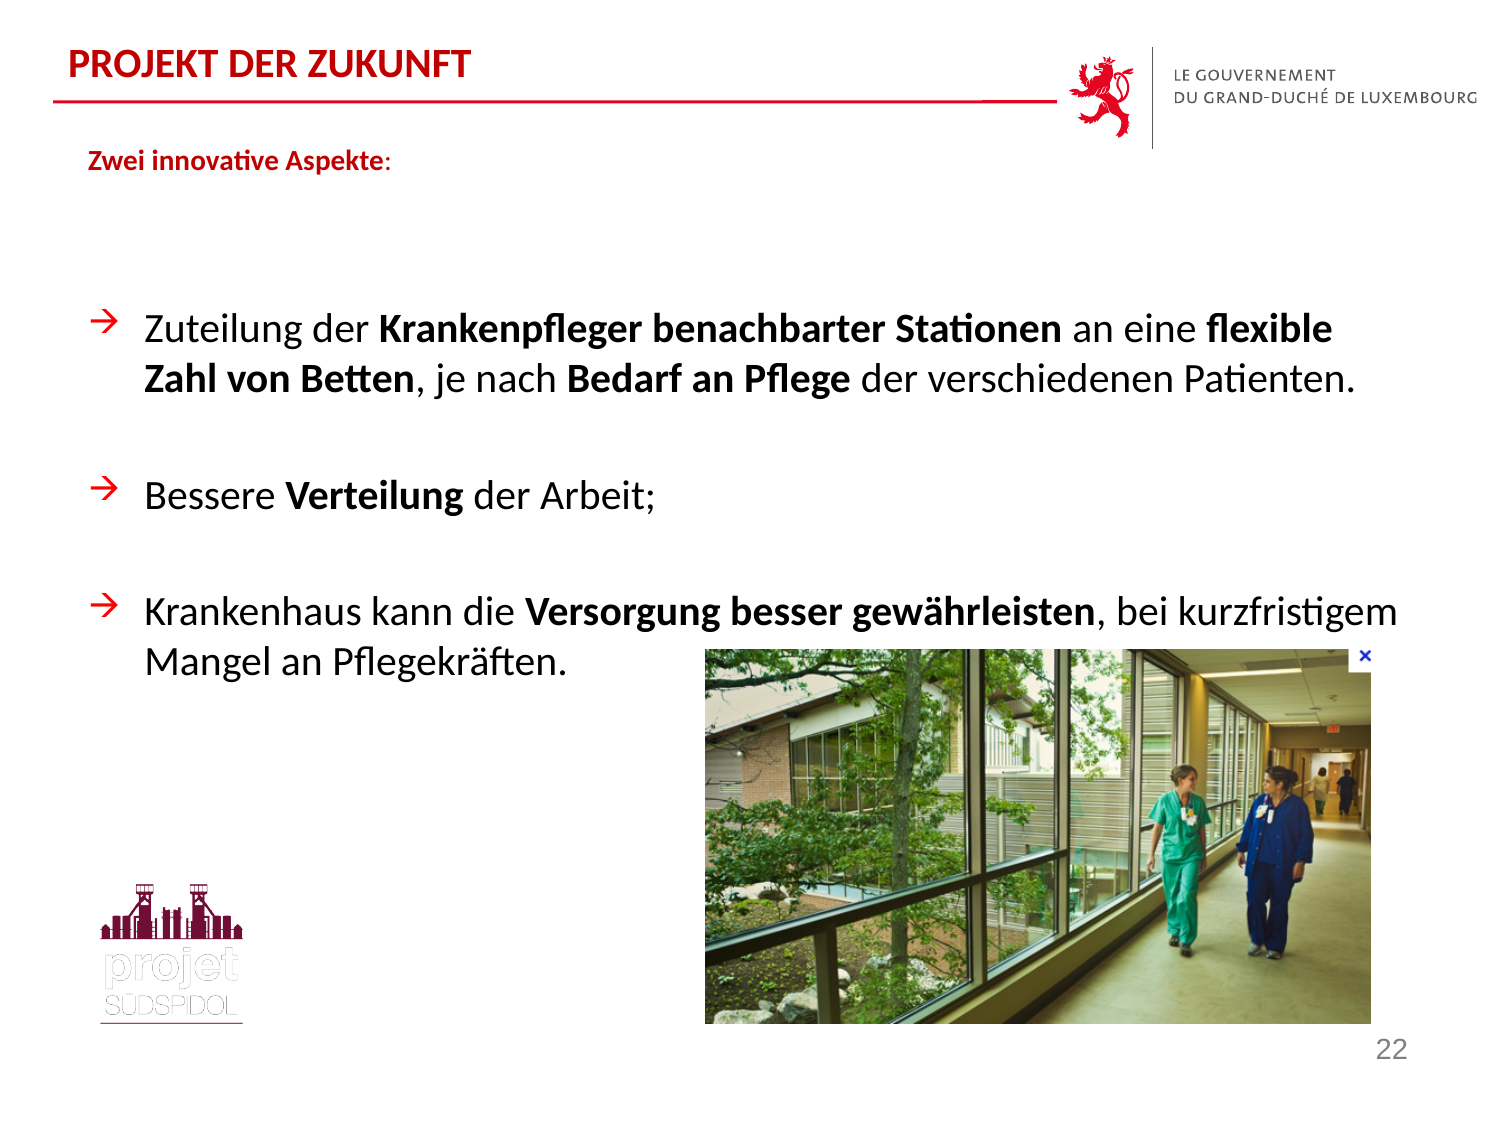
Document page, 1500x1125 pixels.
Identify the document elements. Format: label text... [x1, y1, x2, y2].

title PROJEKT DER ZUKUNFT [52, 18, 1070, 103]
picture [705, 648, 1371, 1024]
picture [100, 884, 243, 1024]
slide_number 22 [1316, 1022, 1424, 1107]
list Zwei innovative Aspekte: Zuteilung der Krankenpfleger benachbarter Stationen an eine flexible Zahl von Betten, je nach Bedarf an Pflege der verschiedenen Patienten. Bessere Verteilung der Arbeit; Krankenhaus kann die Versorgung besser gewährleisten, bei kurzfristigem Mangel an Pflegekräften. [72, 133, 1424, 1024]
